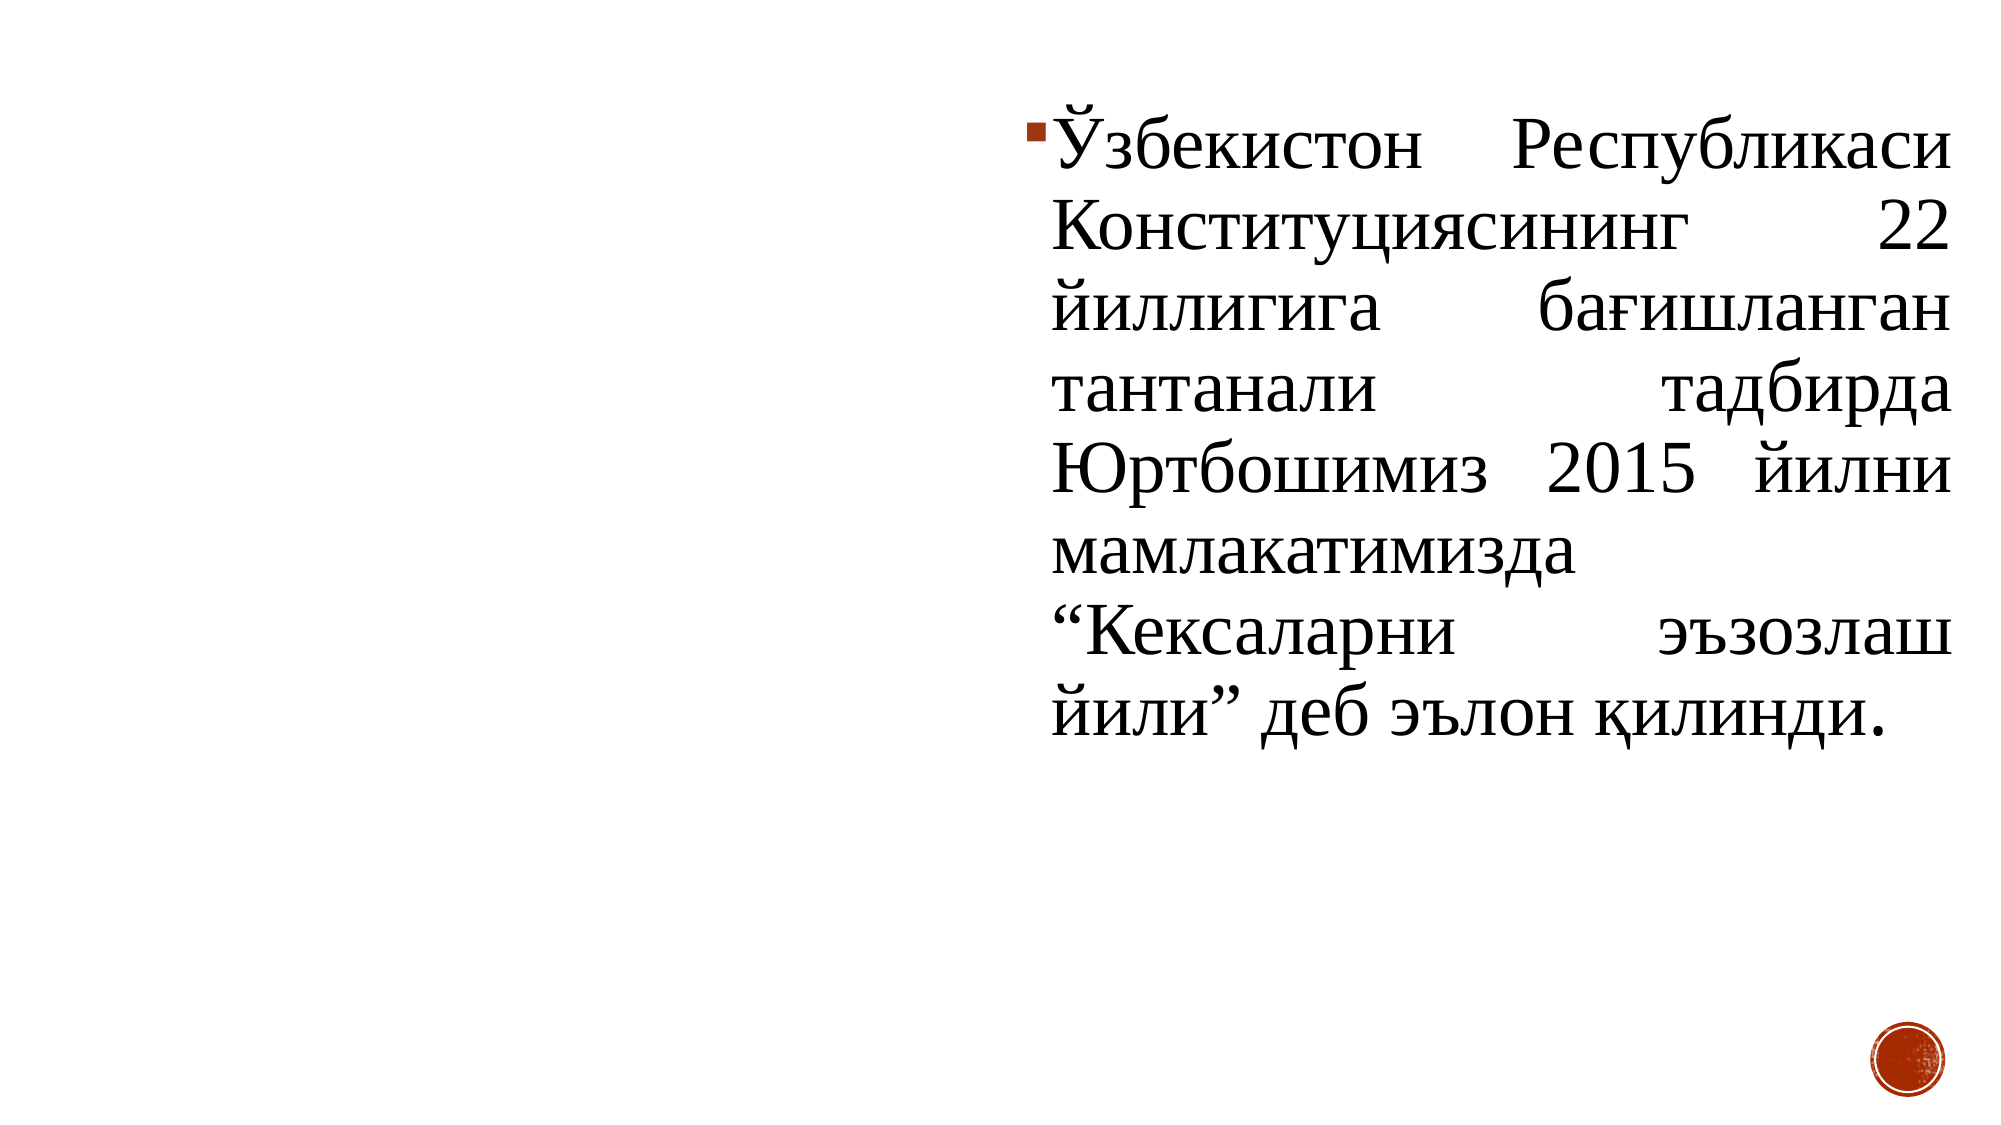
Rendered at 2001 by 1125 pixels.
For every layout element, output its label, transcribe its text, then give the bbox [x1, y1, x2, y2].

list Ўзбекистон Республикаси Конституциясининг 22 йиллигига бағишланган тантанали тадбирда Юртбошимиз 2015 йилни мамлакатимизда “Кексаларни эъзозлаш йили” деб эълон қилинди. [1006, 96, 1969, 1013]
